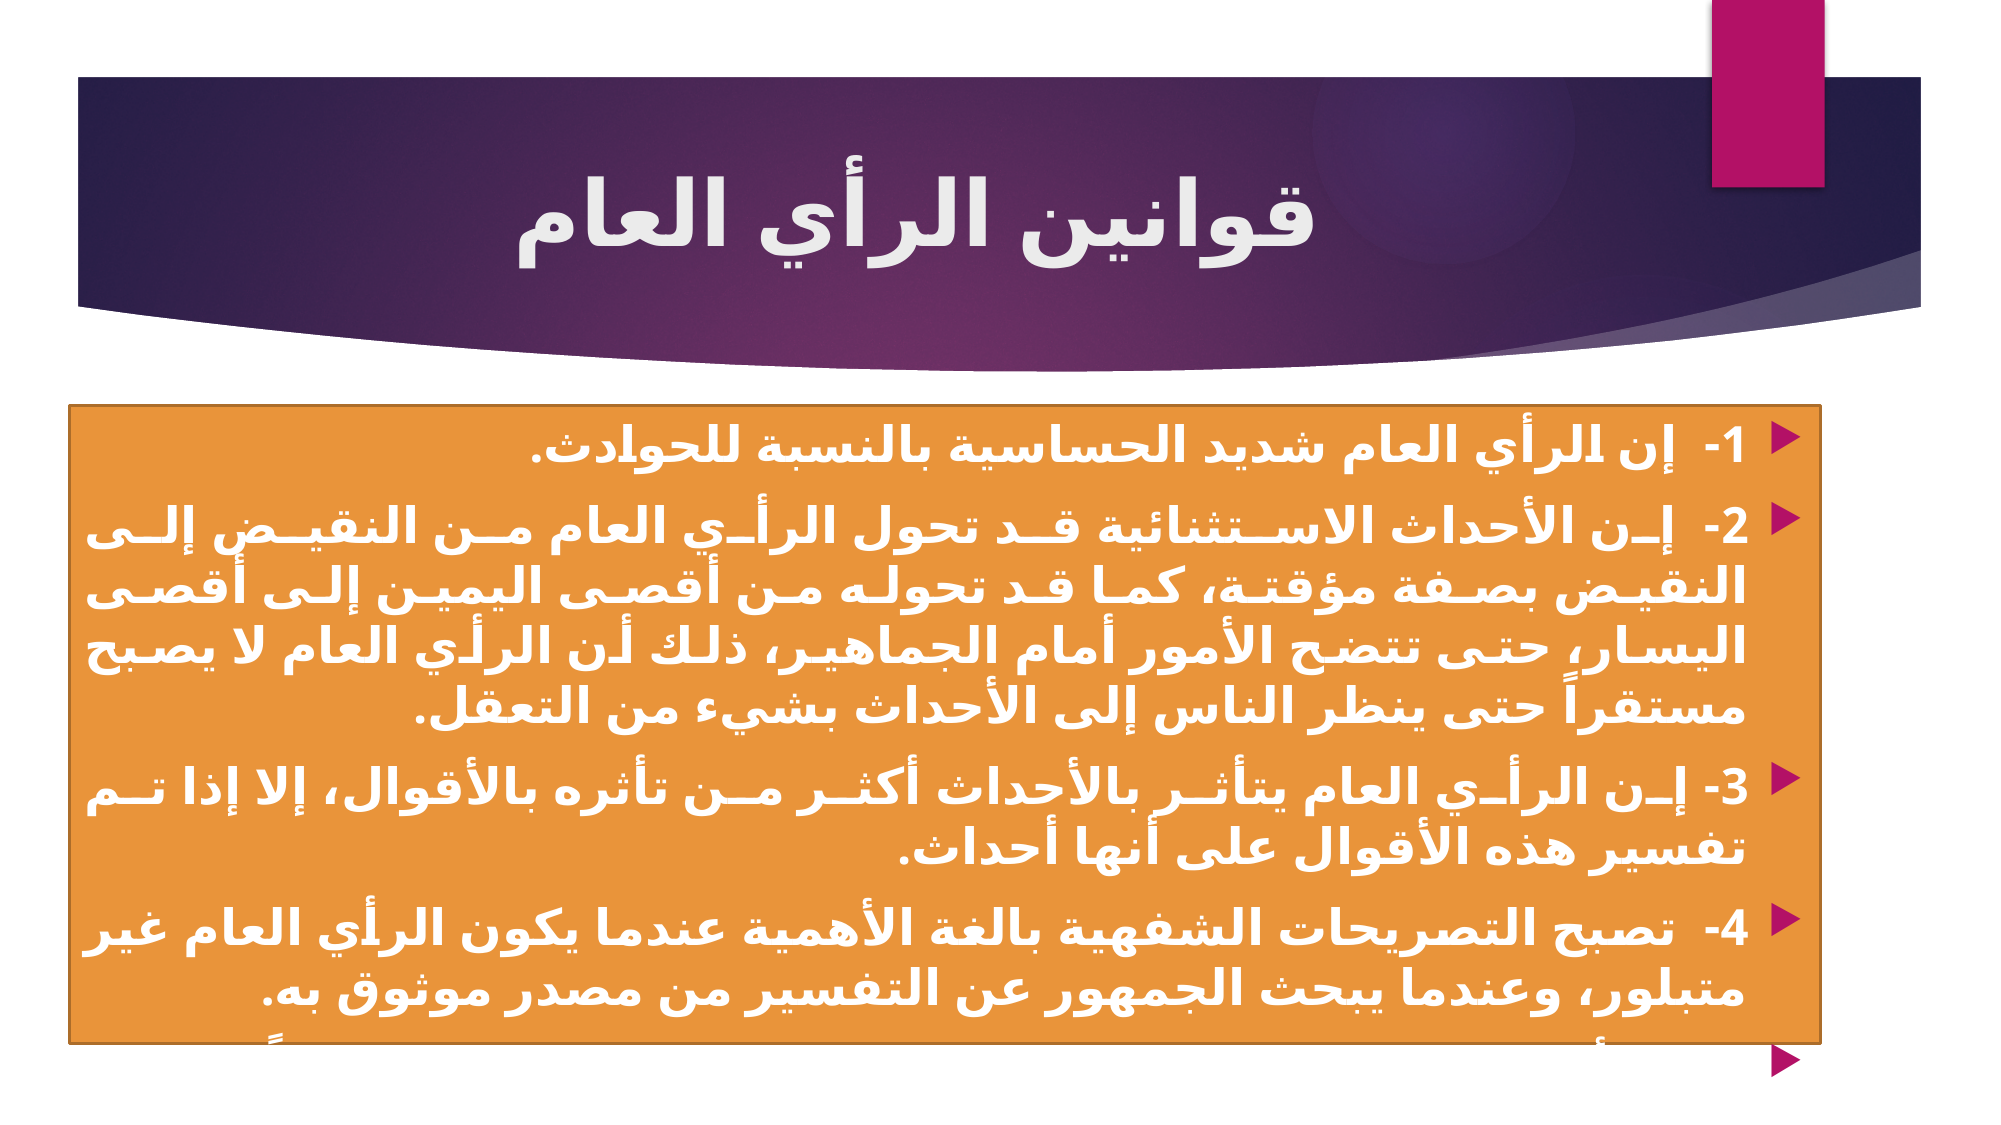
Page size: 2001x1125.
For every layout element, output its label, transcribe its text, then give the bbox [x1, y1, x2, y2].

title قوانين الرأي العام [208, 159, 1627, 260]
list 1- إن الرأي العام شديد الحساسية بالنسبة للحوادث. 2- إن الأحداث الاستثنائية قد تحول الرأي العام من النقيض إلى النقيض بصفة مؤقتة، كما قد تحوله من أقصى اليمين إلى أقصى اليسار، حتى تتضح الأمور أمام الجماهير، ذلك أن الرأي العام لا يصبح مستقراً حتى ينظر الناس إلى الأحداث بشيء من التعقل. 3- إن الرأي العام يتأثر بالأحداث أكثر من تأثره بالأقوال، إلا إذا تم تفسير هذه الأقوال على أنها أحداث. 4- تصبح التصريحات الشفهية بالغة الأهمية عندما يكون الرأي العام غير متبلور، وعندما يبحث الجمهور عن التفسير من مصدر موثوق به. 5- الرأي العام بصفة عامة لا يتوقع الحوادث الطارئة مُقدَماً، ولكنه يستجيب لها فقط من خلال رد الفعل. [68, 404, 1822, 1045]
